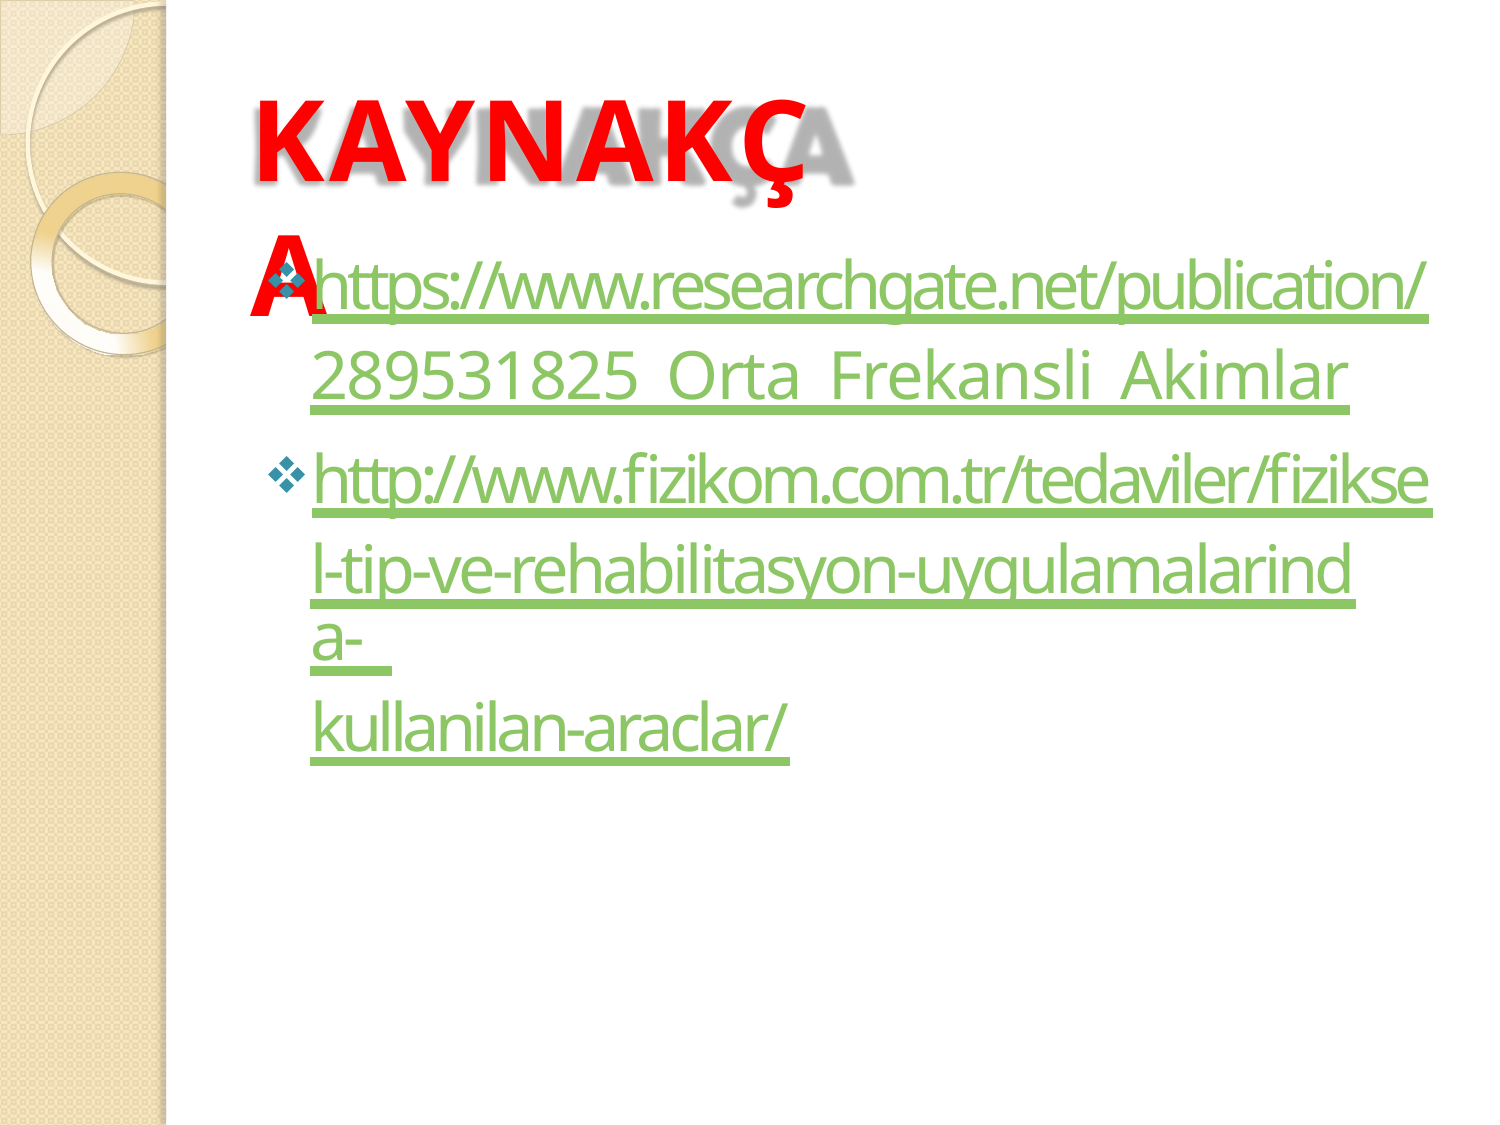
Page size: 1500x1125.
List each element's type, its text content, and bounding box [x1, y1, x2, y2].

text_box https://www.researchgate.net/publication/ 289531825_Orta_Frekansli_Akimlar http://www.fizikom.com.tr/tedaviler/fizikse l-tip-ve-rehabilitasyon-uygulamalarinda- kullanilan-araclar/ [261, 240, 1451, 709]
text_box [175, 34, 930, 284]
picture [0, 0, 166, 1125]
title KAYNAKÇA [248, 67, 859, 340]
